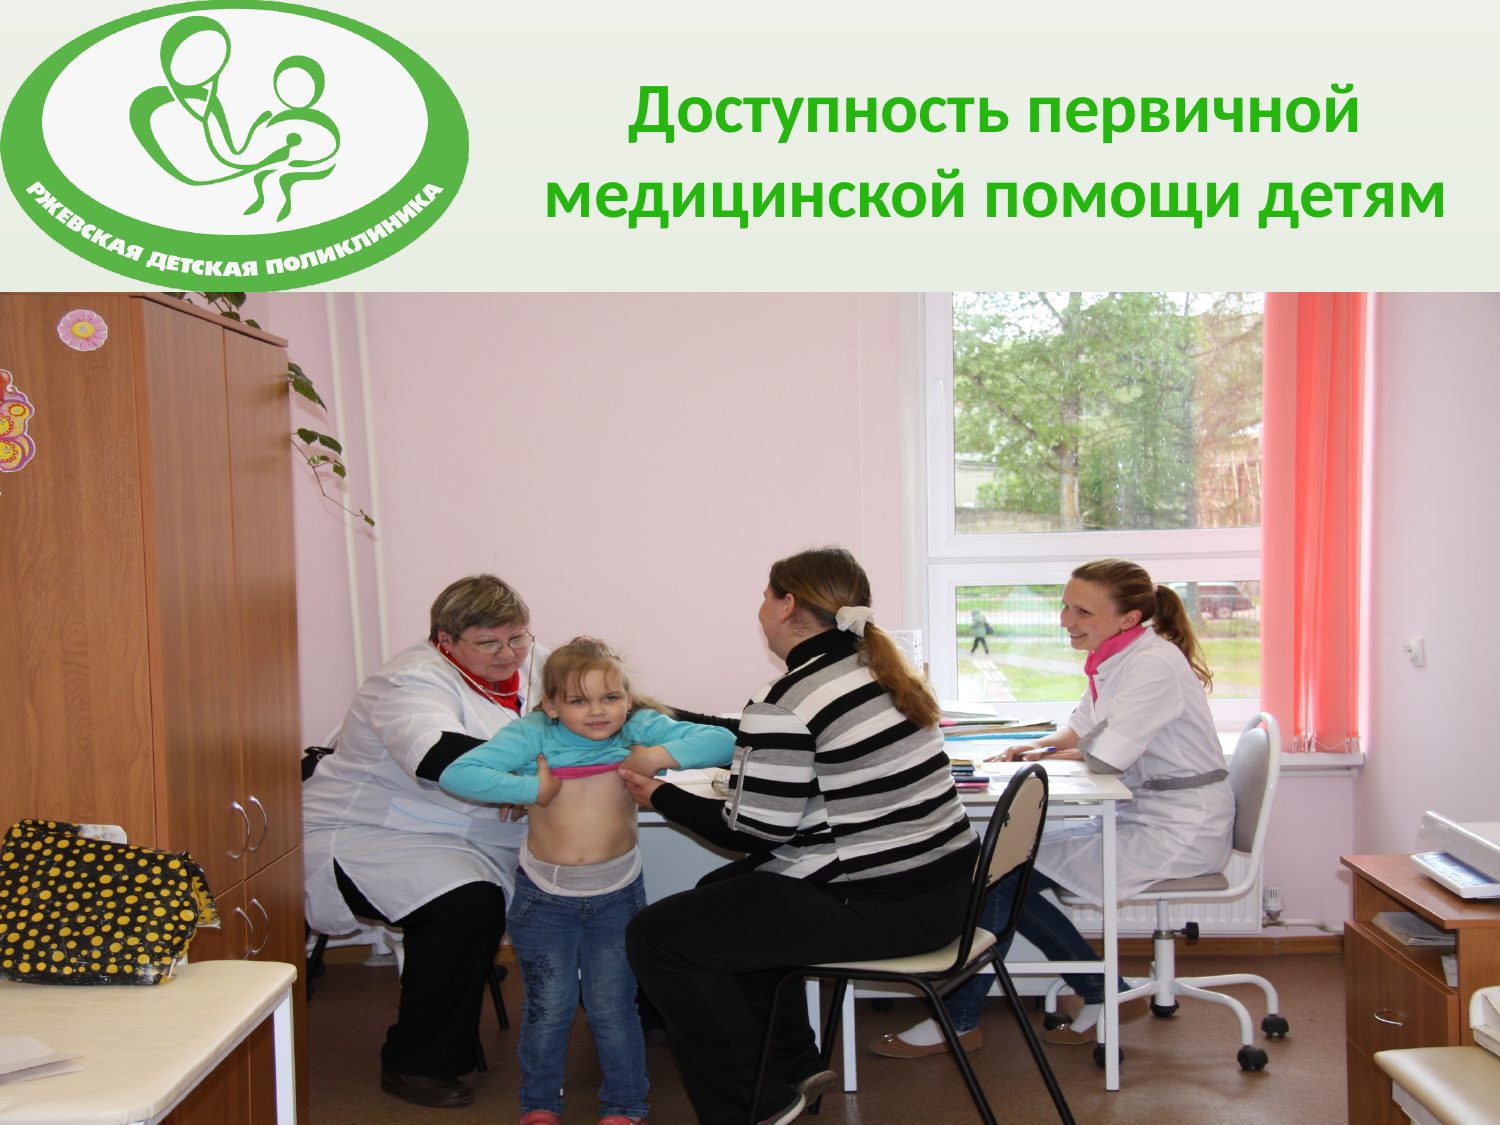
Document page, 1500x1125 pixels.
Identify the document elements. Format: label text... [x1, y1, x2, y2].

picture [0, 0, 1500, 1125]
title Доступность первичной медицинской помощи детям [492, 35, 1500, 258]
